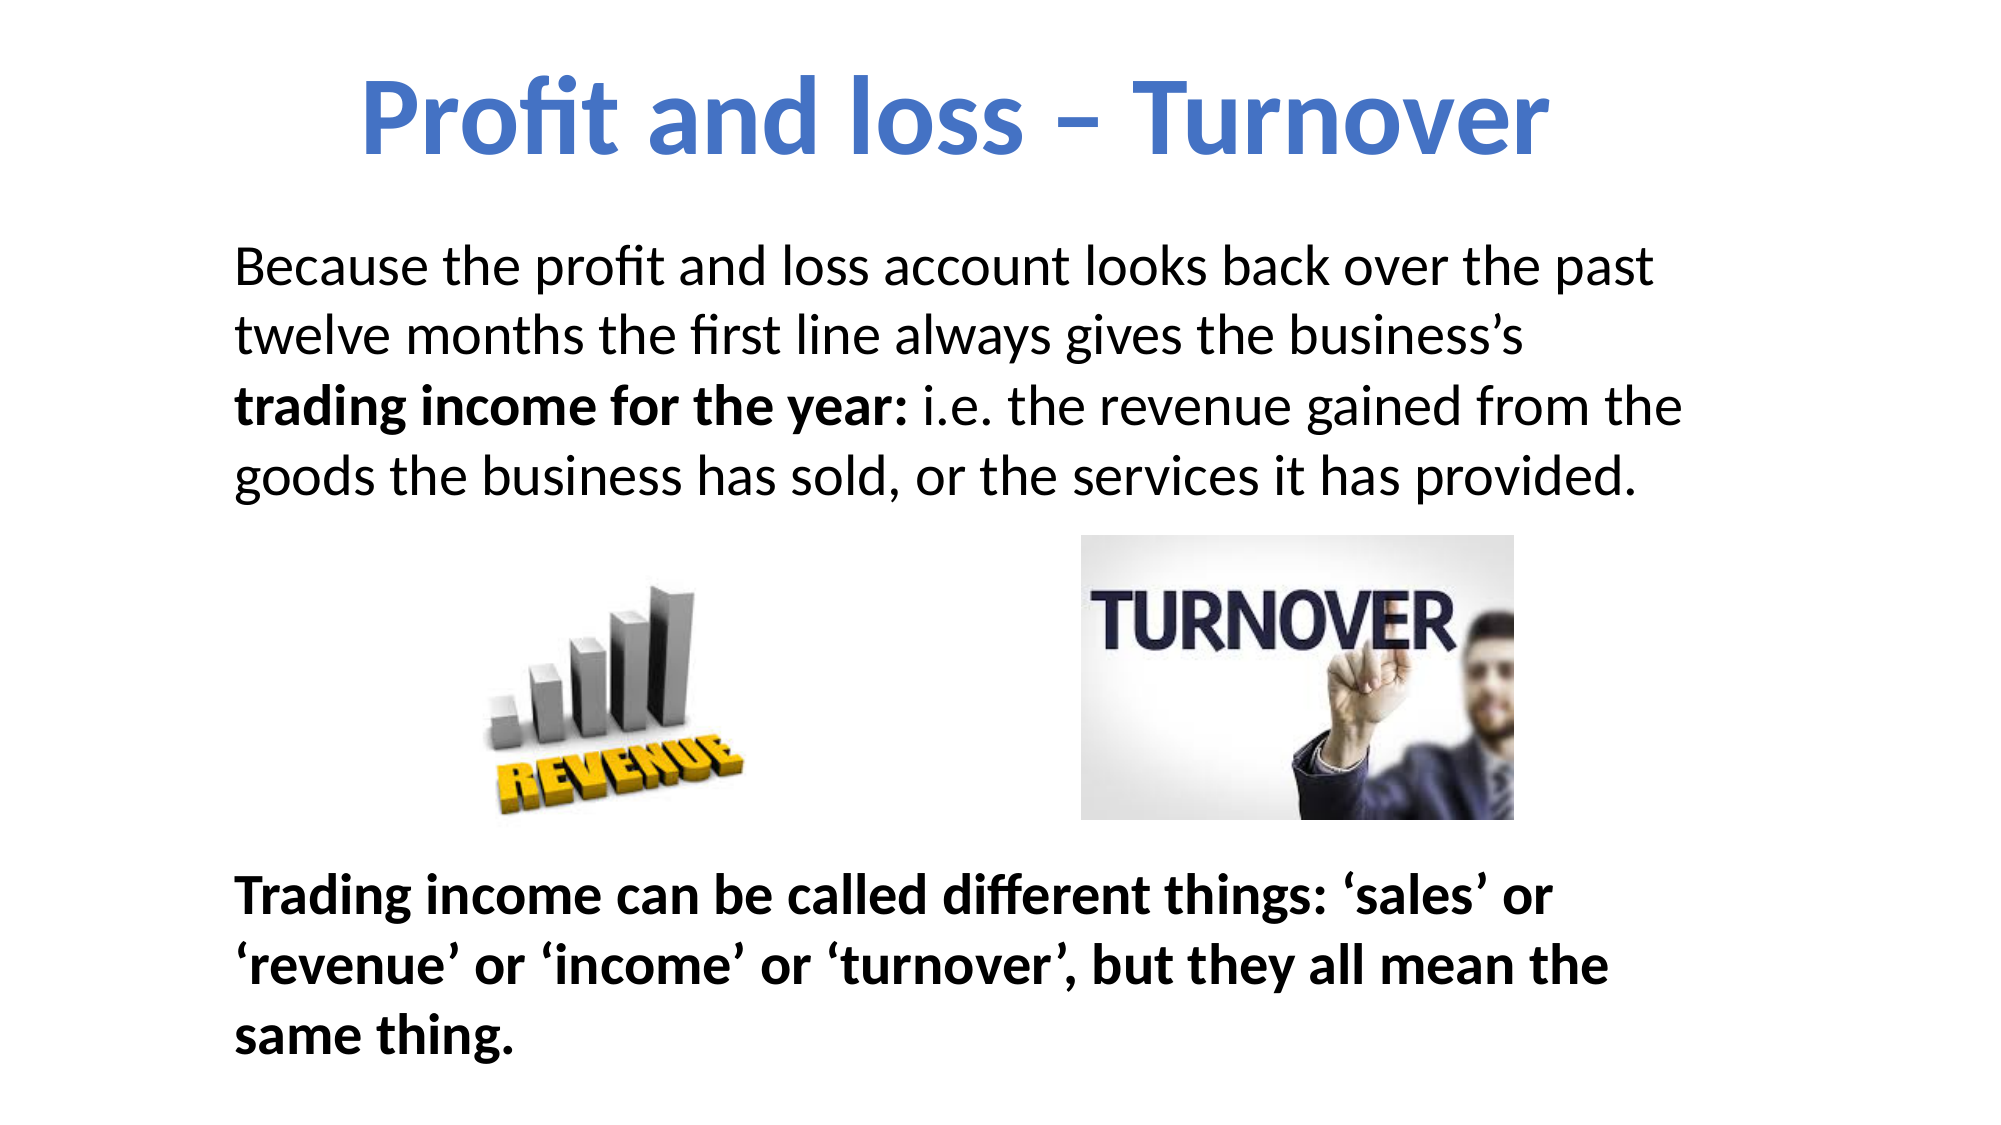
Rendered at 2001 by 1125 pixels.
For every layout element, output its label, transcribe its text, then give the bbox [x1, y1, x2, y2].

picture [383, 563, 834, 838]
text_box Because the profit and loss account looks back over the past twelve months the first line always gives the business’s trading income for the year: i.e. the revenue gained from the goods the business has sold, or the services it has provided. Trading income can be called different things: ‘sales’ or ‘revenue’ or ‘income’ or ‘turnover’, but they all mean the same thing. [219, 219, 1720, 1074]
picture [1081, 535, 1515, 820]
text_box Profit and loss – Turnover [345, 34, 1594, 185]
